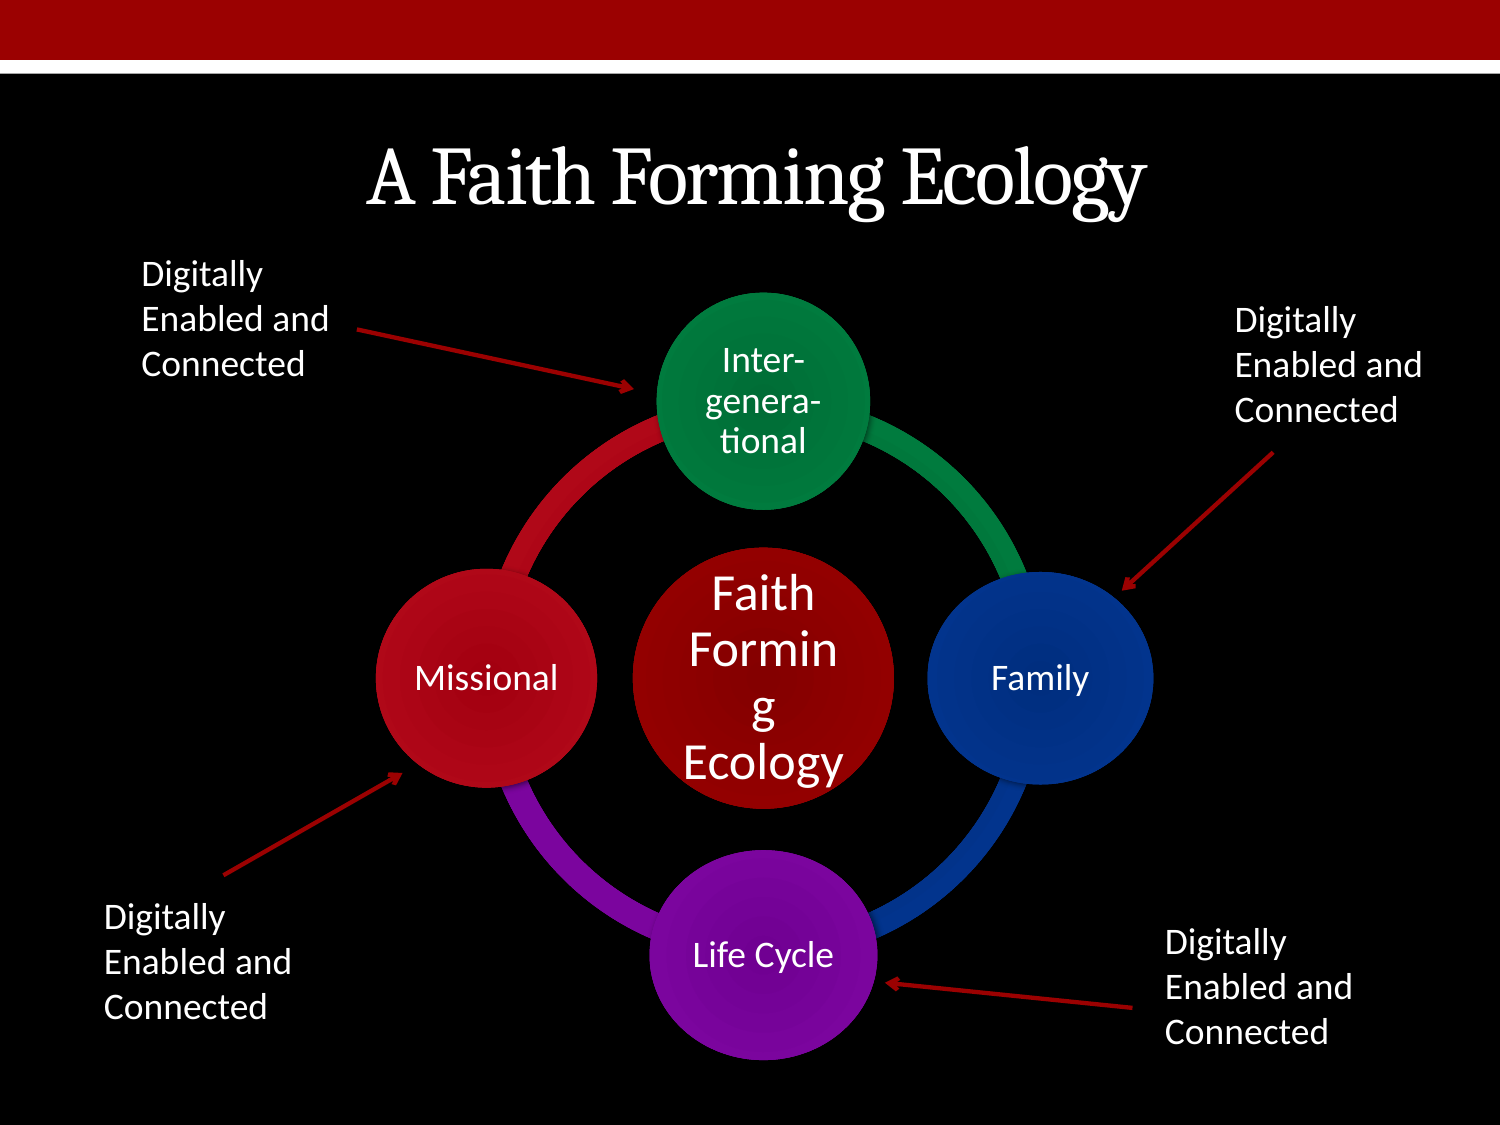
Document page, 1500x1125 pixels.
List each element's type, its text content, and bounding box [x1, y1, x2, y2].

text_box Digitally Enabled and Connected [1150, 909, 1381, 1060]
text_box Digitally Enabled and Connected [126, 241, 357, 392]
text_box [1121, 451, 1274, 591]
text_box Digitally Enabled and Connected [89, 884, 201, 1034]
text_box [356, 329, 635, 390]
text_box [223, 772, 403, 876]
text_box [204, 307, 1326, 1046]
title A Faith Forming Ecology [15, 79, 1500, 263]
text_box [884, 982, 1133, 1009]
text_box Digitally Enabled and Connected [1219, 288, 1450, 438]
